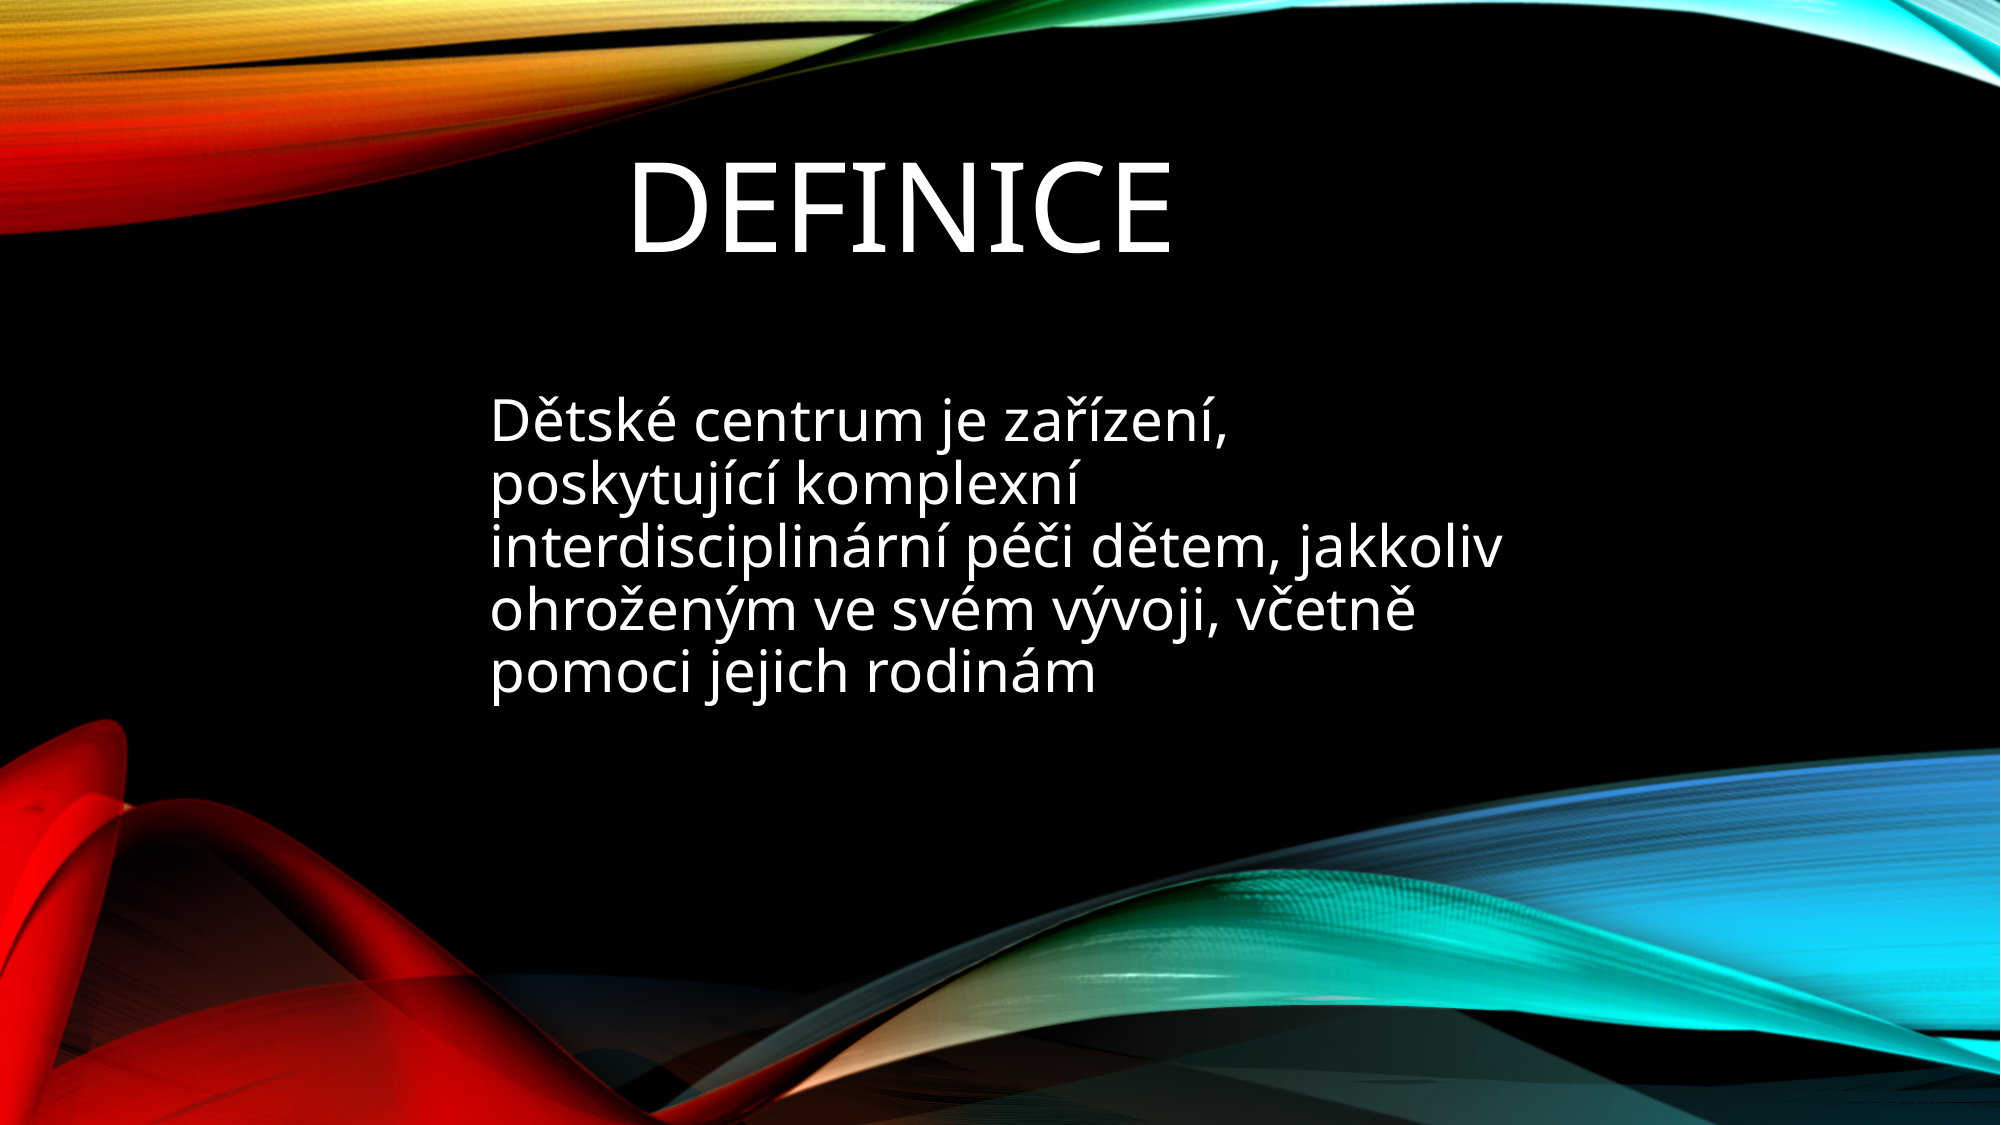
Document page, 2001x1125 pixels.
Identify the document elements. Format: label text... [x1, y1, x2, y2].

title Definice [608, 99, 1884, 288]
picture [0, 0, 2000, 237]
picture [0, 717, 2000, 1125]
subtitle Dětské centrum je zařízení, poskytující komplexní interdisciplinární péči dětem, jakkoliv ohroženým ve svém vývoji, včetně pomoci jejich rodinám [474, 312, 1525, 925]
